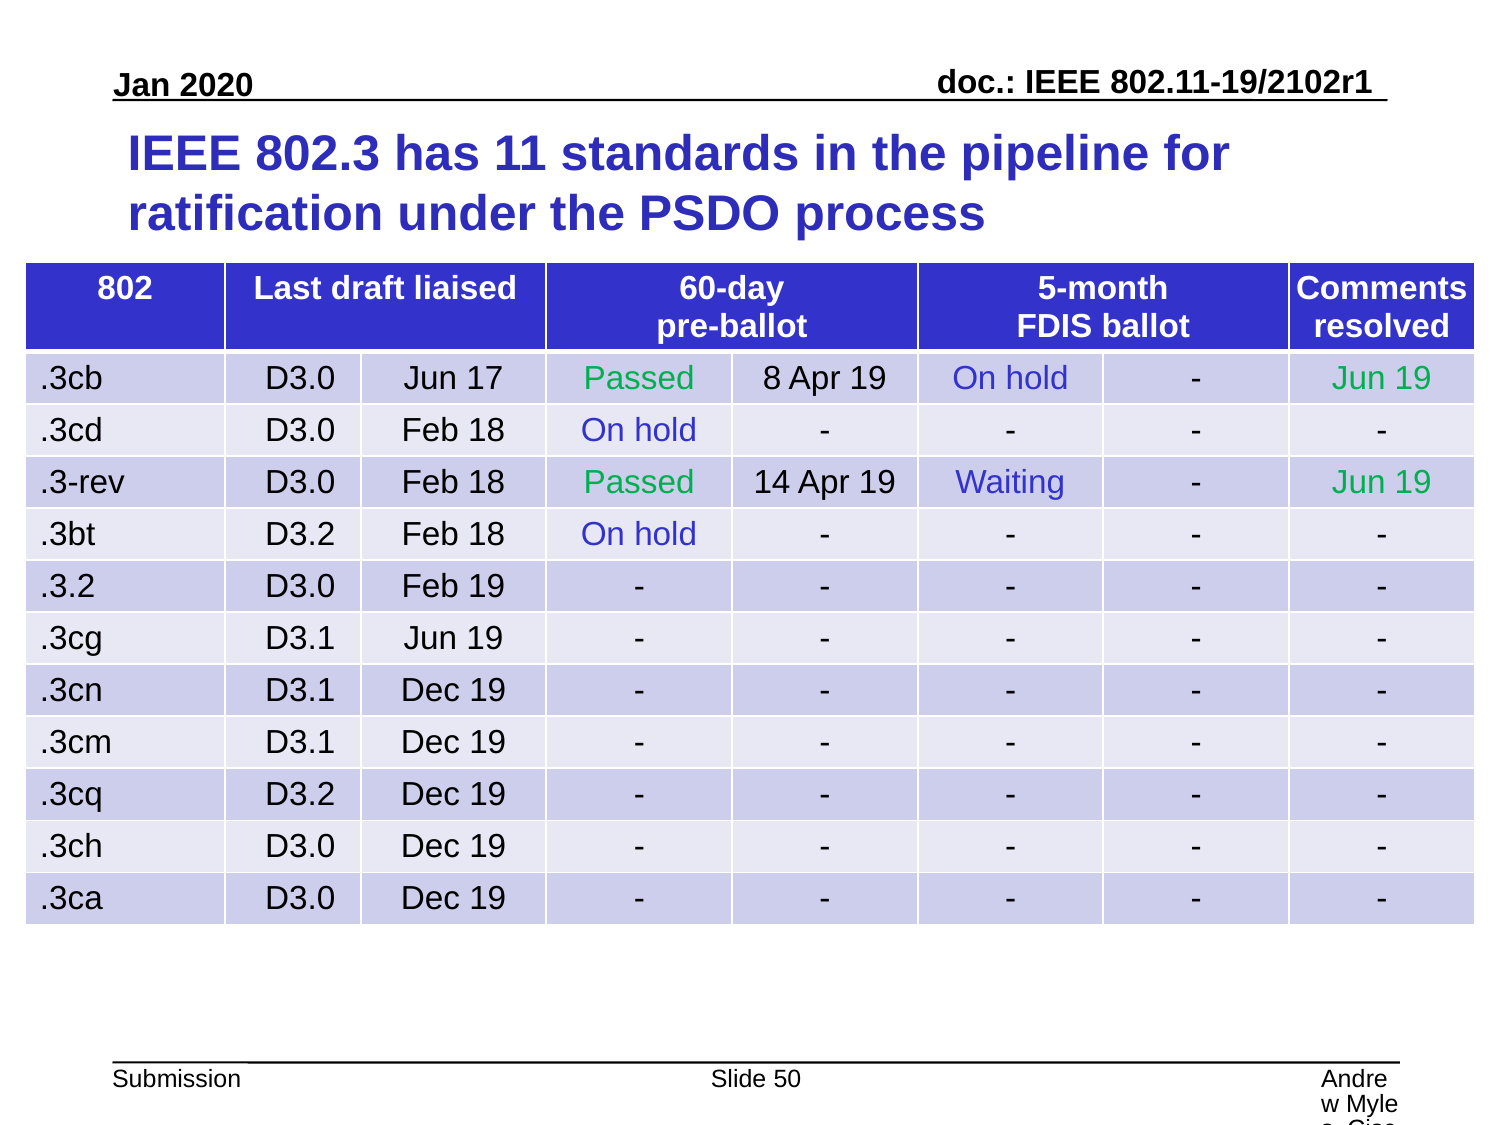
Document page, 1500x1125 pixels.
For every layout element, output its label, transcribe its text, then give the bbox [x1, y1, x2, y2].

table_cell - [547, 561, 731, 611]
table_cell Jun 19 [1290, 457, 1474, 507]
table_cell - [733, 509, 917, 559]
table_cell - [1104, 717, 1288, 767]
table_cell Waiting [919, 457, 1102, 507]
table_cell Dec 19 [362, 717, 545, 767]
table_cell Feb 18 [362, 457, 545, 507]
table_cell .3cn [26, 665, 224, 715]
table_cell - [1290, 665, 1474, 715]
table_cell - [1104, 821, 1288, 872]
table_cell - [919, 717, 1102, 767]
table_cell - [547, 769, 731, 820]
table_cell On hold [919, 354, 1102, 403]
table_cell Feb 18 [362, 405, 545, 455]
table_cell D3.1 [226, 717, 360, 767]
table_cell .3ca [26, 873, 224, 924]
table_cell Dec 19 [362, 665, 545, 715]
table_cell D3.0 [226, 405, 360, 455]
table_cell D3.0 [226, 561, 360, 611]
table_cell Feb 19 [362, 561, 545, 611]
table_cell - [547, 873, 731, 924]
table_cell .3cq [26, 769, 224, 820]
table_header Last draft liaised [226, 263, 545, 349]
table_cell - [1104, 769, 1288, 820]
footer Andrew Myles, Cisco [1320, 1061, 1402, 1093]
table_cell .3cm [26, 717, 224, 767]
table_cell - [547, 717, 731, 767]
table_cell .3.2 [26, 561, 224, 611]
table_cell Dec 19 [362, 821, 545, 872]
table_cell - [1290, 717, 1474, 767]
table_cell - [919, 873, 1102, 924]
table_cell - [733, 769, 917, 820]
table_cell D3.2 [226, 769, 360, 820]
table_cell 14 Apr 19 [733, 457, 917, 507]
table_cell - [1290, 561, 1474, 611]
table_cell - [1290, 405, 1474, 455]
table_cell - [1290, 821, 1474, 872]
table_cell - [733, 873, 917, 924]
table_cell Passed [547, 354, 731, 403]
table_cell .3cb [26, 354, 224, 403]
table_cell - [1290, 873, 1474, 924]
table_cell D3.0 [226, 457, 360, 507]
table_cell - [919, 561, 1102, 611]
table_cell - [1104, 457, 1288, 507]
table_cell - [733, 561, 917, 611]
table_cell .3ch [26, 821, 224, 872]
table_cell - [1290, 613, 1474, 663]
table_cell Jun 17 [362, 354, 545, 403]
table_cell - [1104, 405, 1288, 455]
table_cell .3cd [26, 405, 224, 455]
table_cell Passed [547, 457, 731, 507]
table_cell .3-rev [26, 457, 224, 507]
table_cell - [1104, 613, 1288, 663]
table_cell Feb 18 [362, 509, 545, 559]
table_cell Jun 19 [362, 613, 545, 663]
table_cell D3.0 [226, 821, 360, 872]
title IEEE 802.3 has 11 standards in the pipeline for ratification under the PSDO process [112, 112, 1388, 262]
table_cell D3.1 [226, 613, 360, 663]
table_cell .3bt [26, 509, 224, 559]
table_cell .3cg [26, 613, 224, 663]
table_header 60-day pre-ballot [547, 263, 917, 349]
table_cell - [733, 665, 917, 715]
table_cell On hold [547, 509, 731, 559]
table_cell - [733, 821, 917, 872]
table_cell - [1104, 354, 1288, 403]
table_cell - [547, 613, 731, 663]
table_cell D3.1 [226, 665, 360, 715]
table_cell - [919, 613, 1102, 663]
table_cell Dec 19 [362, 873, 545, 924]
table_cell Jun 19 [1290, 354, 1474, 403]
table_cell D3.2 [226, 509, 360, 559]
table_cell - [733, 405, 917, 455]
table_cell - [1290, 769, 1474, 820]
table_cell - [733, 717, 917, 767]
table_cell On hold [547, 405, 731, 455]
table_cell - [919, 821, 1102, 872]
table_cell D3.0 [226, 873, 360, 924]
table_cell - [733, 613, 917, 663]
table_cell - [1104, 665, 1288, 715]
table_cell - [1104, 561, 1288, 611]
table_cell - [919, 405, 1102, 455]
table_header Comments resolved [1290, 263, 1474, 349]
table_cell - [1104, 509, 1288, 559]
slide_number Slide 50 [709, 1061, 803, 1093]
table_cell D3.0 [226, 354, 360, 403]
table_cell - [919, 769, 1102, 820]
table_header 802 [26, 263, 224, 349]
table_cell 8 Apr 19 [733, 354, 917, 403]
table_cell - [919, 509, 1102, 559]
table_header 5-month FDIS ballot [919, 263, 1288, 349]
table_cell - [919, 665, 1102, 715]
table_cell - [547, 821, 731, 872]
table_cell - [547, 665, 731, 715]
table_cell - [1104, 873, 1288, 924]
table_cell Dec 19 [362, 769, 545, 820]
table_cell - [1290, 509, 1474, 559]
